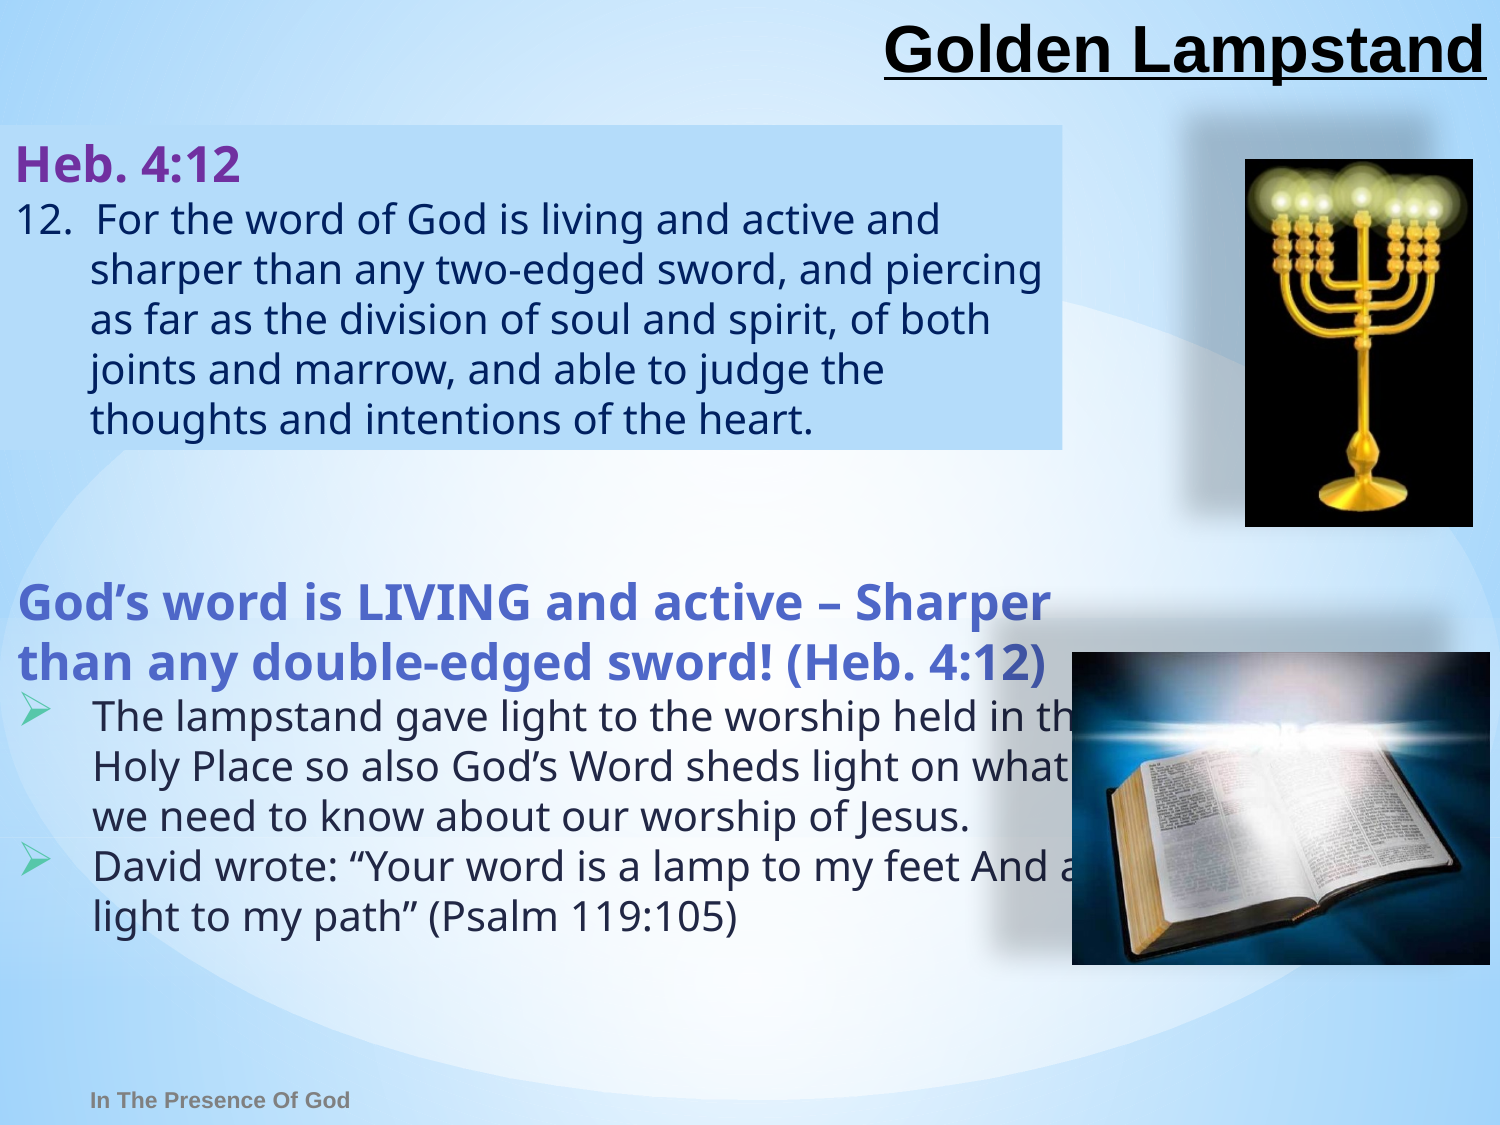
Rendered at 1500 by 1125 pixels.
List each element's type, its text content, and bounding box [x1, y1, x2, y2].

title Golden Lampstand [2, 0, 1500, 106]
picture [1072, 868, 1084, 873]
footer In The Presence Of God [75, 1074, 625, 1125]
text_box God’s word is LIVING and active – Sharper than any double-edged sword! (Heb. 4:12) The lampstand gave light to the worship held in the Holy Place so also God’s Word sheds light on what we need to know about our worship of Jesus. David wrote: “Your word is a lamp to my feet And a light to my path” (Psalm 119:105) [2, 562, 1128, 948]
picture [1072, 652, 1490, 966]
text_box Heb. 4:12 12. For the word of God is living and active and sharper than any two-edged sword, and piercing as far as the division of soul and spirit, of both joints and marrow, and able to judge the thoughts and intentions of the heart. [0, 125, 1063, 450]
picture [1245, 159, 1473, 527]
